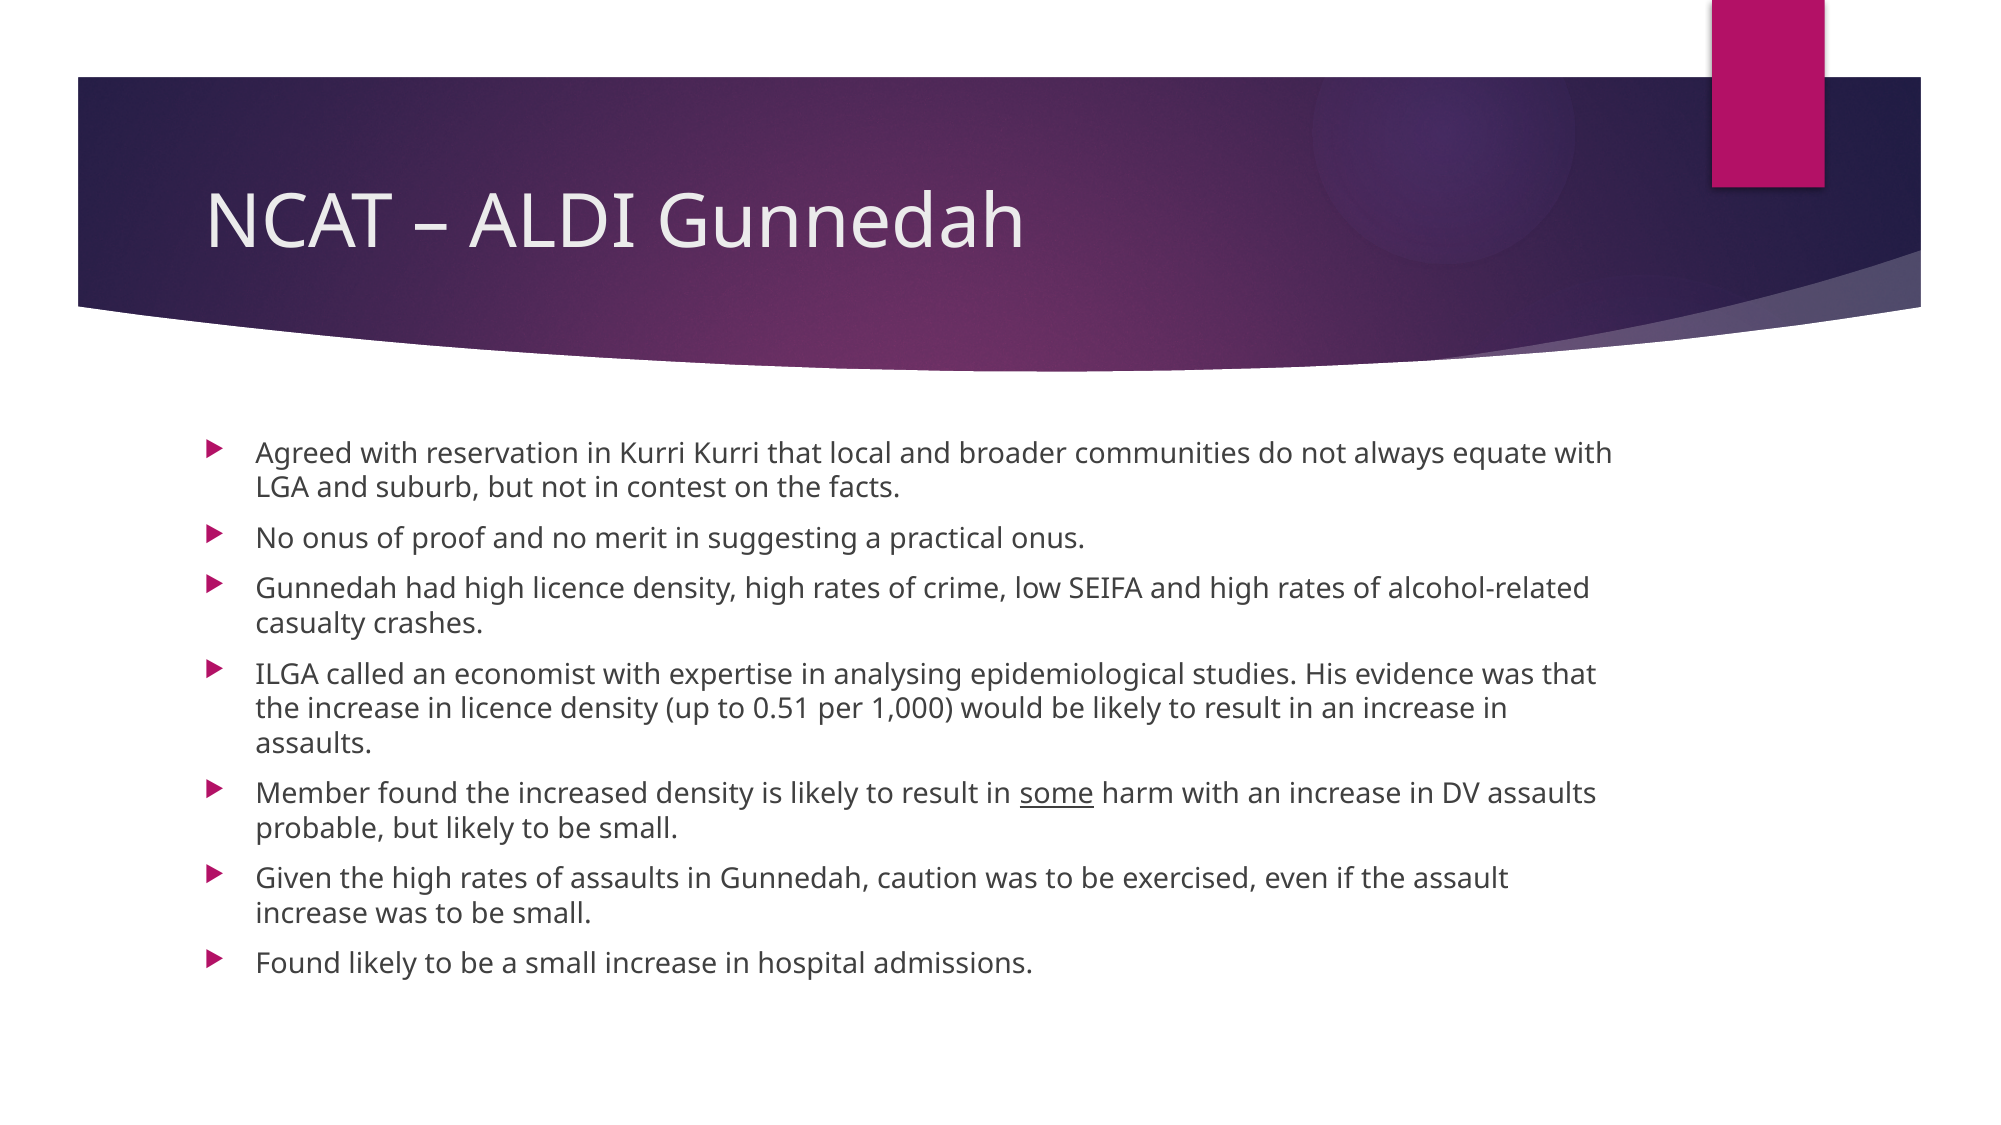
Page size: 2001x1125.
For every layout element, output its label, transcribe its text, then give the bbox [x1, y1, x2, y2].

title NCAT – ALDI Gunnedah [189, 159, 1627, 276]
list Agreed with reservation in Kurri Kurri that local and broader communities do not always equate with LGA and suburb, but not in contest on the facts. No onus of proof and no merit in suggesting a practical onus. Gunnedah had high licence density, high rates of crime, low SEIFA and high rates of alcohol-related casualty crashes. ILGA called an economist with expertise in analysing epidemiological studies. His evidence was that the increase in licence density (up to 0.51 per 1,000) would be likely to result in an increase in assaults. Member found the increased density is likely to result in some harm with an increase in DV assaults probable, but likely to be small. Given the high rates of assaults in Gunnedah, caution was to be exercised, even if the assault increase was to be small. Found likely to be a small increase in hospital admissions. [189, 427, 1638, 988]
